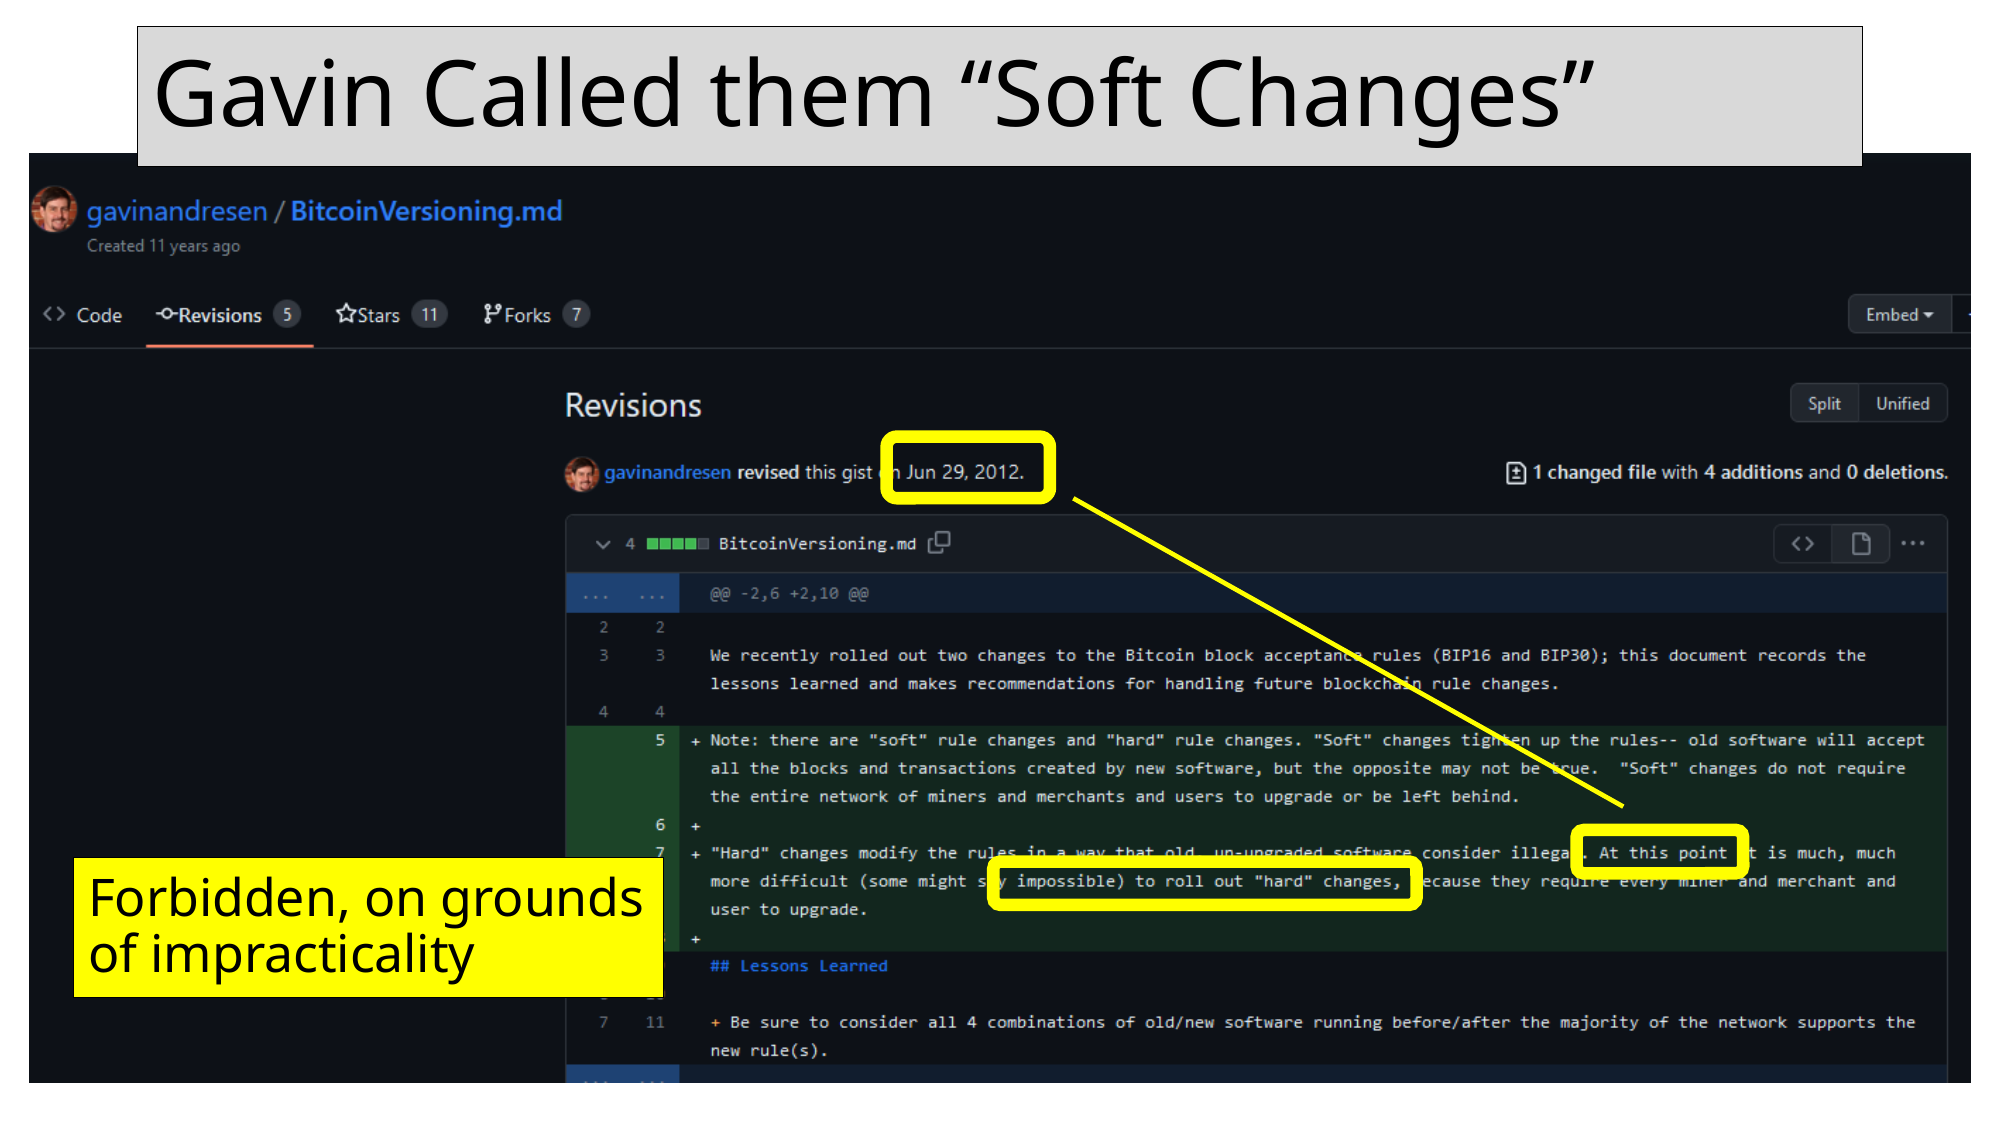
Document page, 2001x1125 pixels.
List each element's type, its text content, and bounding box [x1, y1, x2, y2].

picture [29, 153, 1971, 1084]
title Gavin Called them “Soft Changes” [137, 26, 1863, 153]
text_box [1073, 498, 1624, 807]
